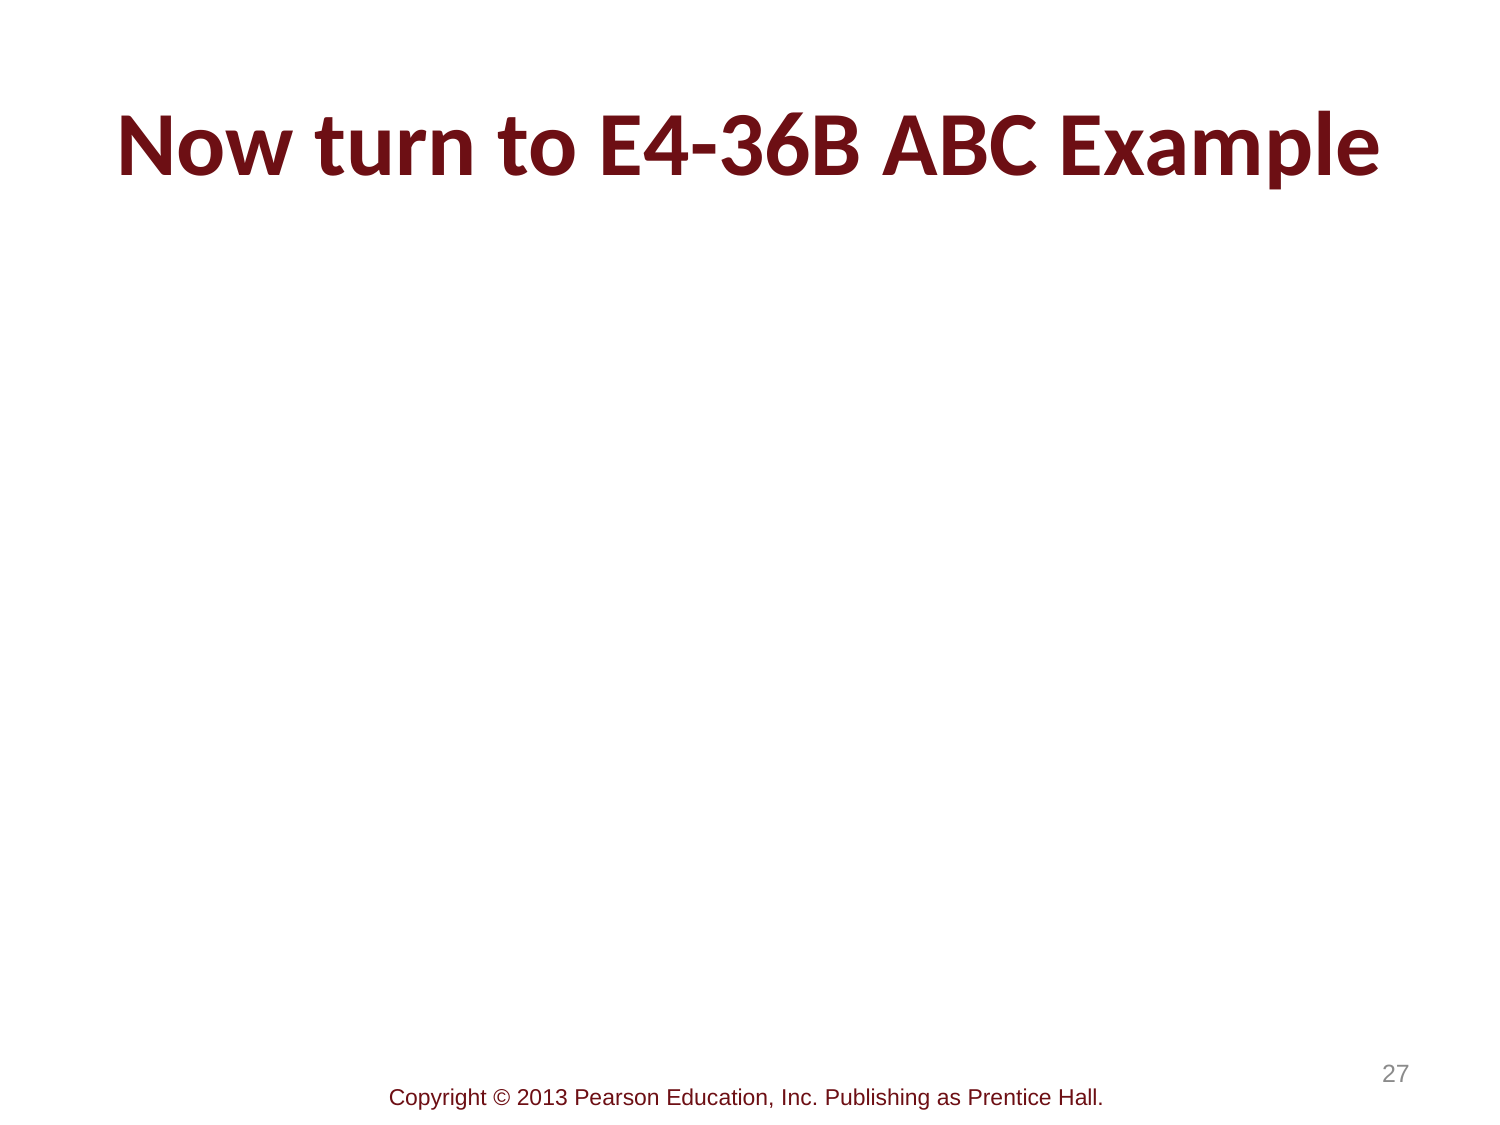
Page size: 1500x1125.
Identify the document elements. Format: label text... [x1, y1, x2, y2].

slide_number 27 [1074, 1042, 1425, 1103]
title Now turn to E4-36B ABC Example [75, 45, 1425, 233]
